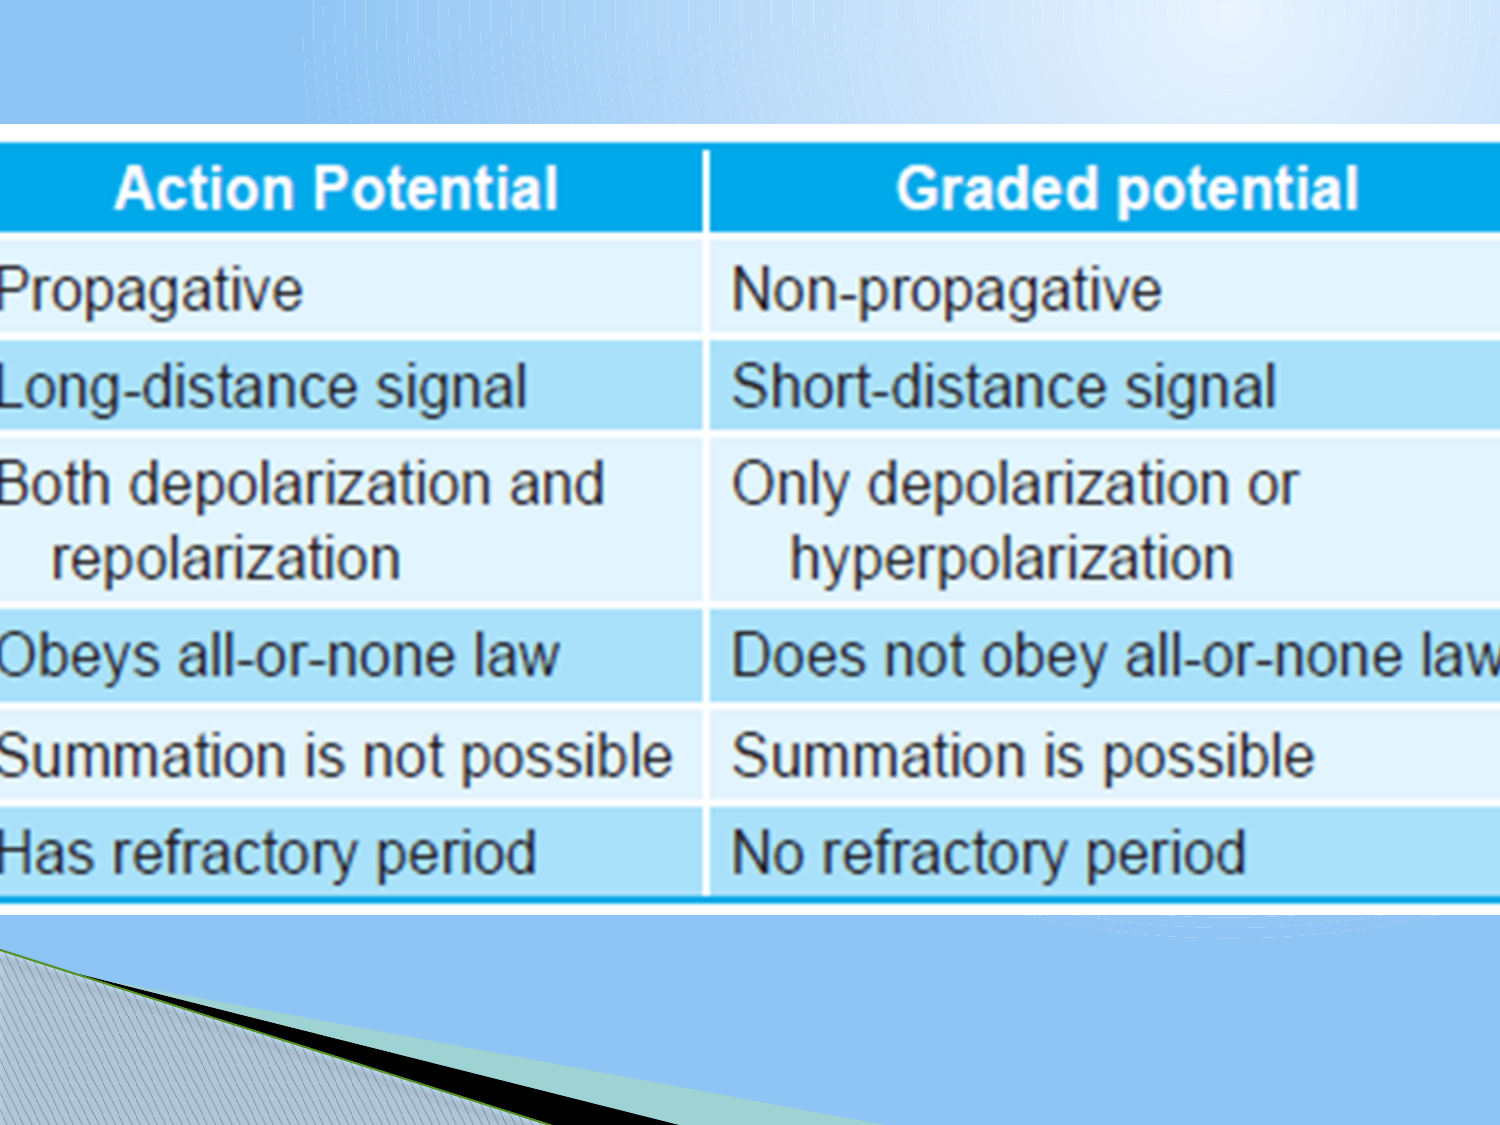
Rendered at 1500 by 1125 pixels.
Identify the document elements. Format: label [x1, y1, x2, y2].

list [0, 124, 1500, 915]
